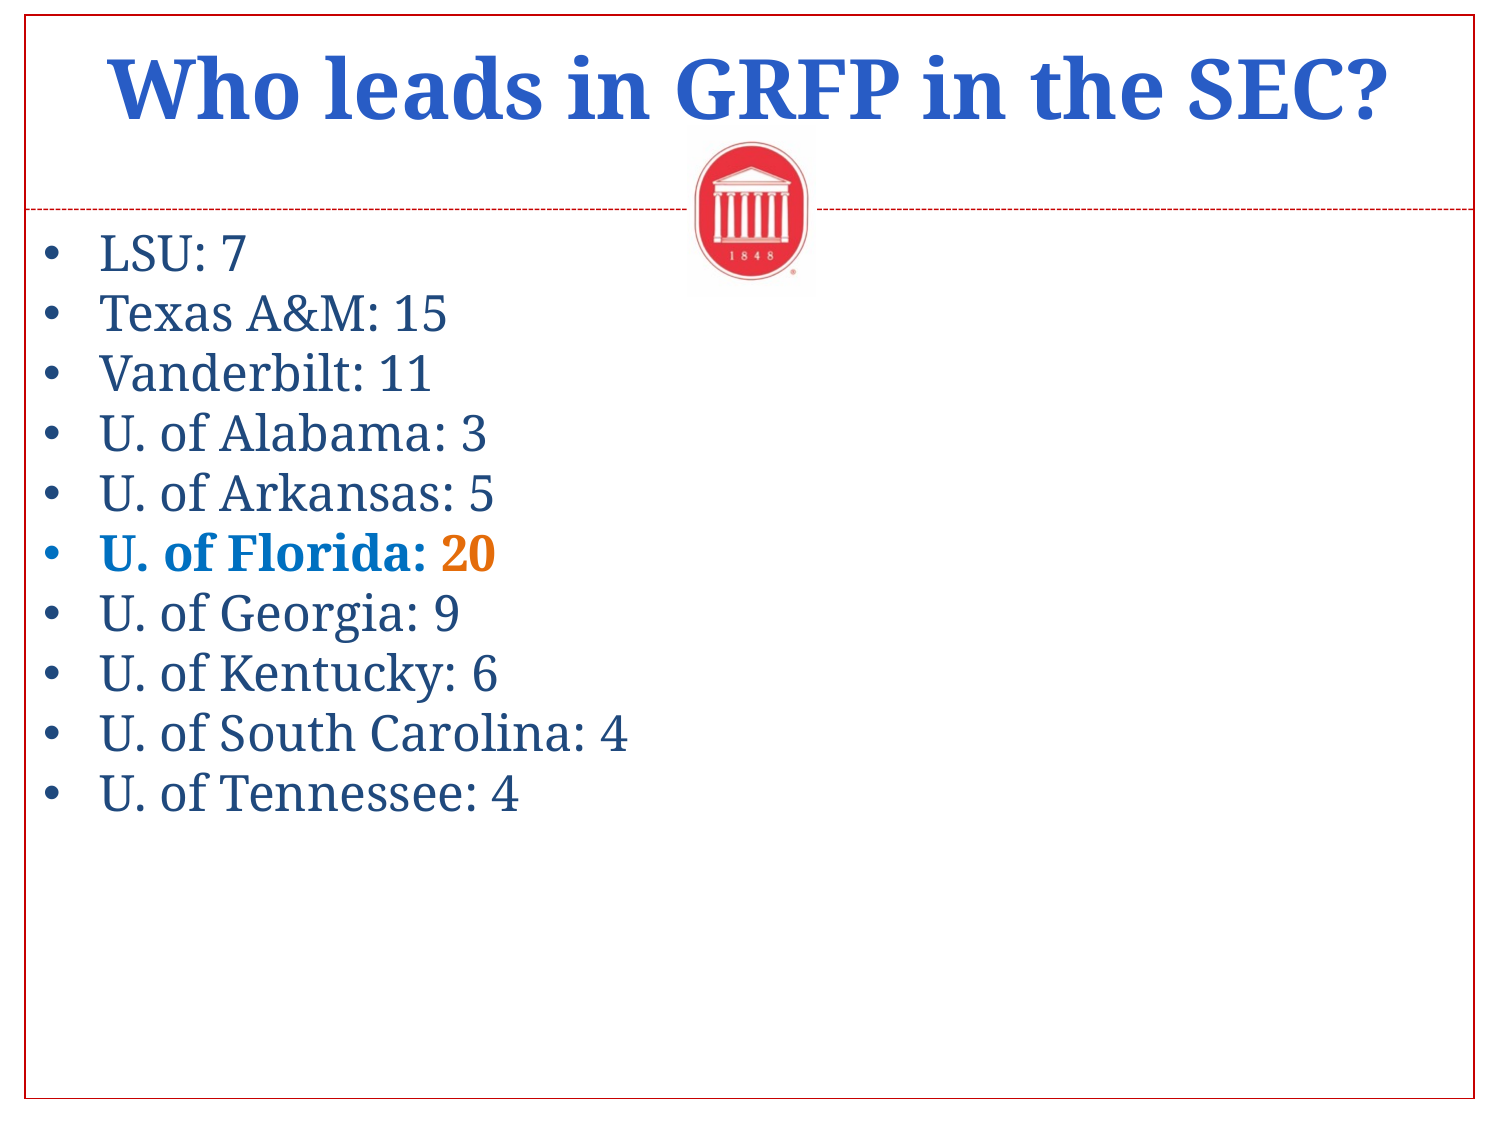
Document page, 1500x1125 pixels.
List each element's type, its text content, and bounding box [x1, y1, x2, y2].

text_box LSU: 7 Texas A&M: 15 Vanderbilt: 11 U. of Alabama: 3 U. of Arkansas: 5 U. of Florida: 20 U. of Georgia: 9 U. of Kentucky: 6 U. of South Carolina: 4 U. of Tennessee: 4 [28, 214, 750, 950]
picture [687, 144, 816, 297]
title Who leads in GRFP in the SEC? [0, 19, 1500, 144]
